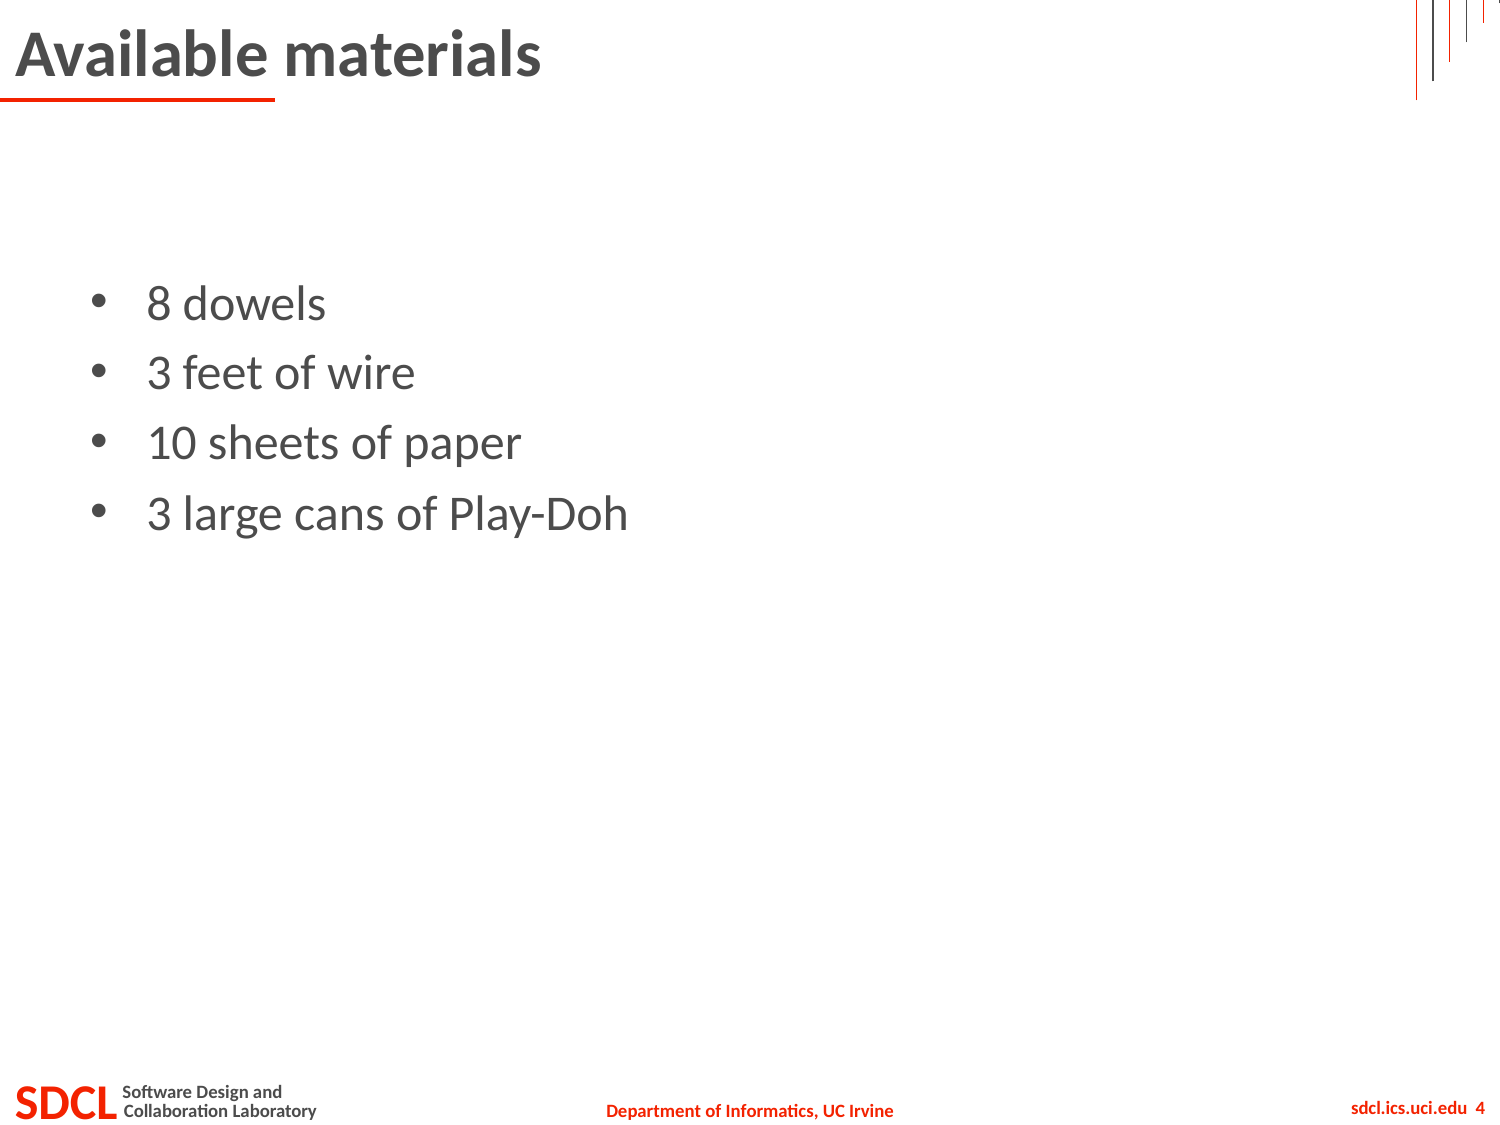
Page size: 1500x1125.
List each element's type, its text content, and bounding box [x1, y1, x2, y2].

title Available materials [0, 0, 1350, 100]
list 8 dowels 3 feet of wire 10 sheets of paper 3 large cans of Play-Doh [75, 262, 1417, 1005]
